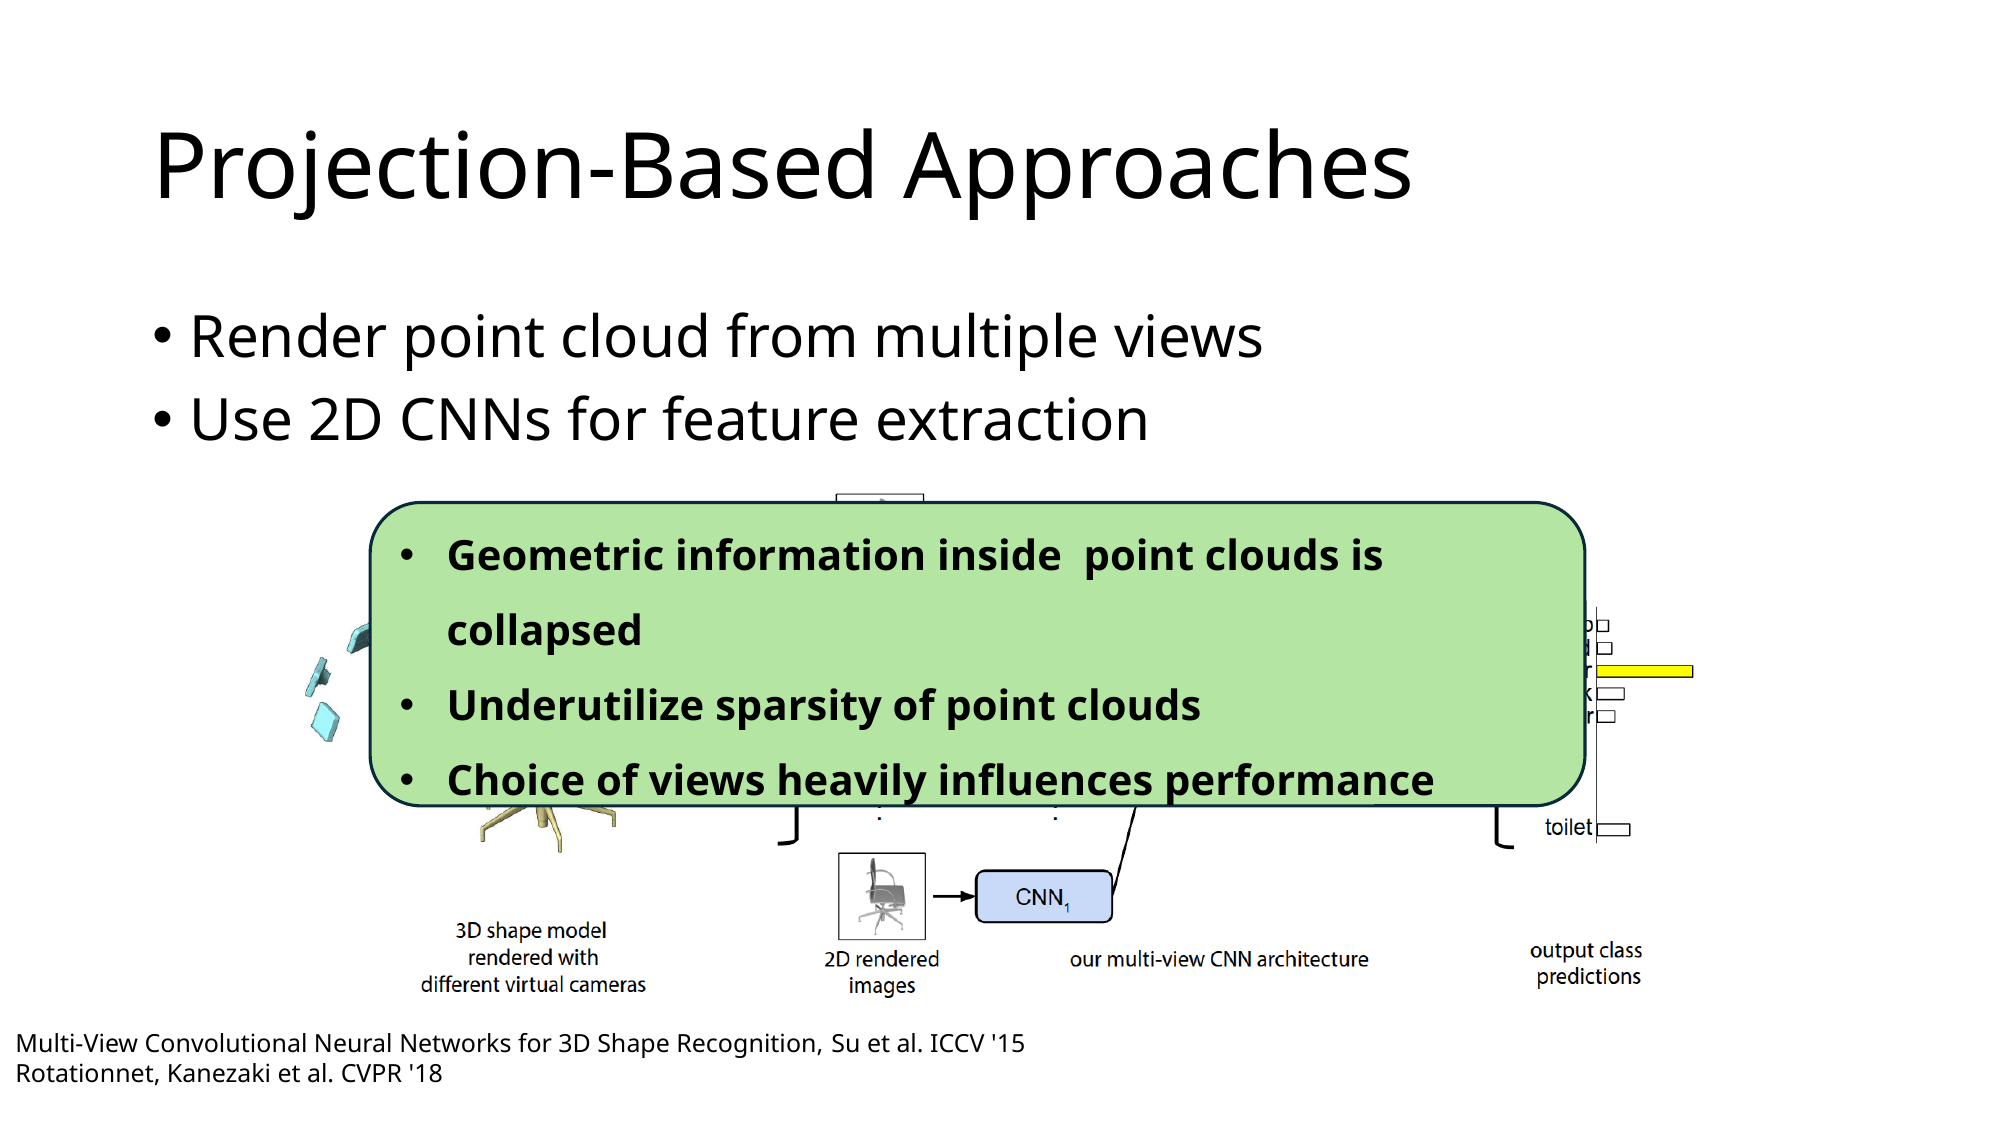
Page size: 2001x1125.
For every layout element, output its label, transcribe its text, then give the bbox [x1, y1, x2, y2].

title Projection-Based Approaches [137, 59, 1863, 278]
picture [288, 463, 1700, 1007]
list Render point cloud from multiple views Use 2D CNNs for feature extraction [137, 299, 1851, 465]
text_box Multi-View Convolutional Neural Networks for 3D Shape Recognition, Su et al. ICCV '15 Rotationnet, Kanezaki et al. CVPR '18 [0, 1020, 1075, 1095]
